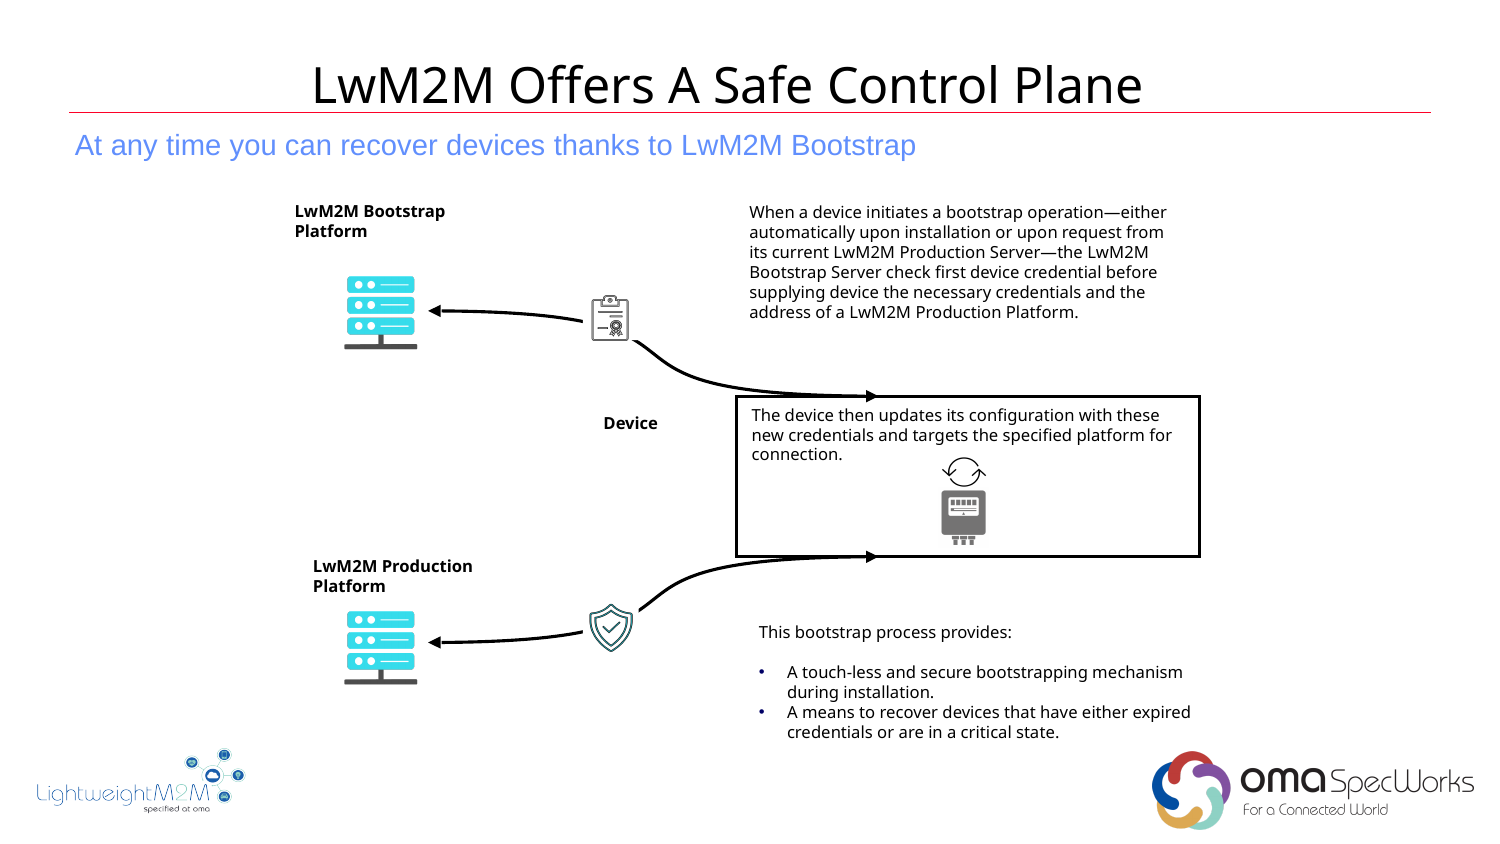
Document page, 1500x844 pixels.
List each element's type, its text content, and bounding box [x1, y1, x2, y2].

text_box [283, 194, 1210, 752]
picture [1152, 751, 1474, 830]
picture [342, 611, 419, 687]
picture [25, 737, 258, 824]
picture [342, 275, 419, 352]
title LwM2M Offers A Safe Control Plane [60, 49, 1409, 125]
text_box At any time you can recover devices thanks to LwM2M Bootstrap [59, 118, 1376, 169]
